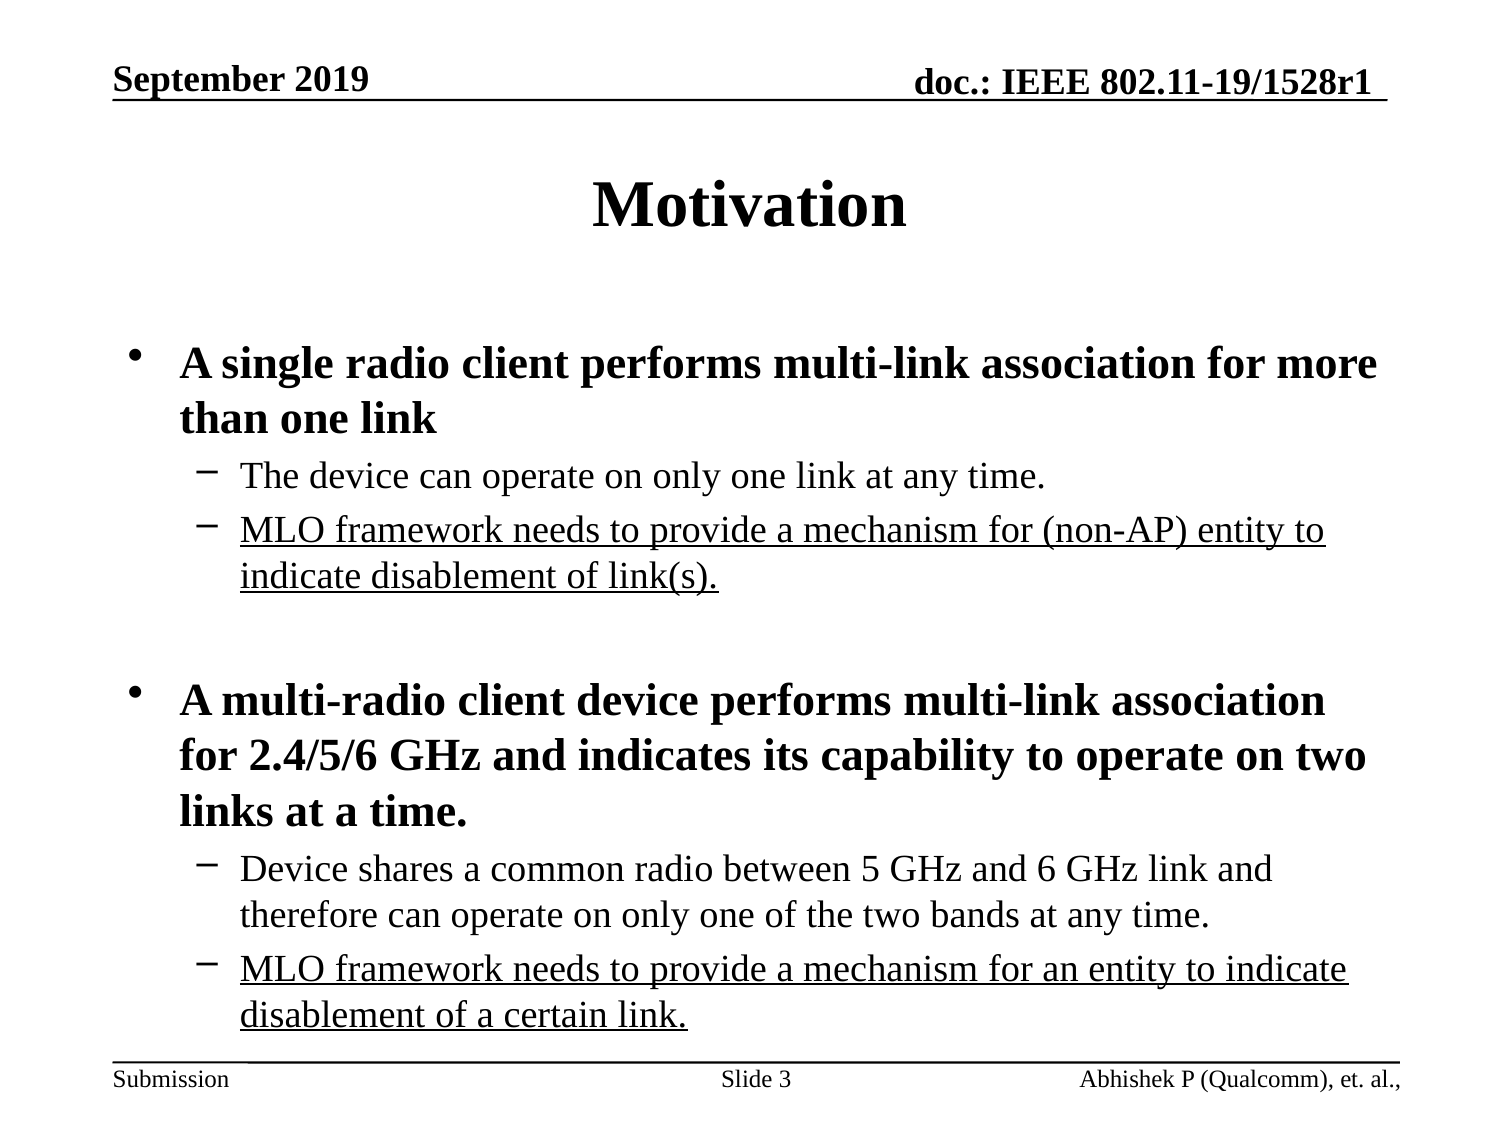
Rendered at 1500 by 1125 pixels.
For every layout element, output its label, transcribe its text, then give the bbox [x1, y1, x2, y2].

title Motivation [112, 112, 1388, 288]
list A single radio client performs multi-link association for more than one link The device can operate on only one link at any time. MLO framework needs to provide a mechanism for (non-AP) entity to indicate disablement of link(s). A multi-radio client device performs multi-link association for 2.4/5/6 GHz and indicates its capability to operate on two links at a time. Device shares a common radio between 5 GHz and 6 GHz link and therefore can operate on only one of the two bands at any time. MLO framework needs to provide a mechanism for an entity to indicate disablement of a certain link. [112, 324, 1402, 1049]
footer Abhishek P (Qualcomm), et. al., [949, 1061, 1402, 1093]
slide_number Slide 3 [712, 1061, 801, 1093]
